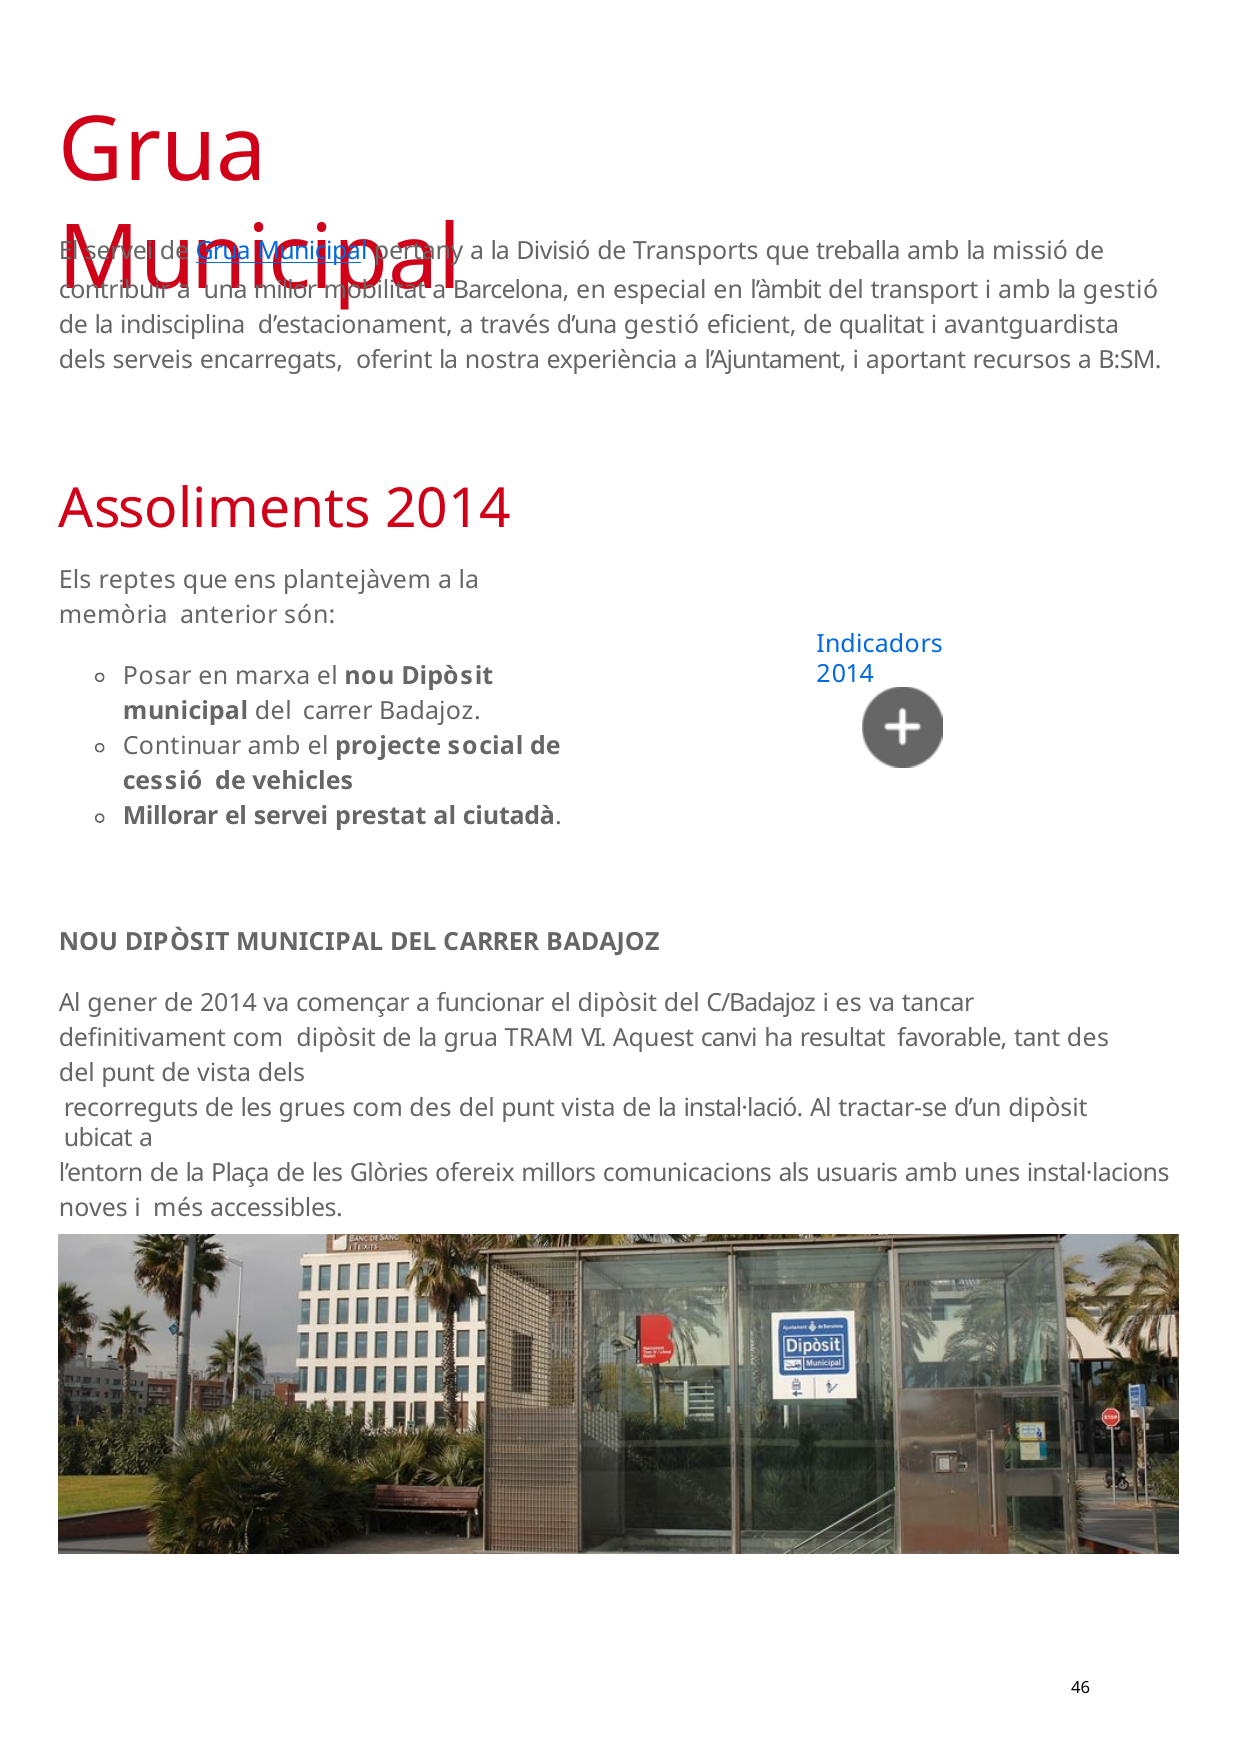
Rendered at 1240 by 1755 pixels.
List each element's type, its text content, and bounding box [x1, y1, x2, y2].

picture [861, 687, 943, 769]
picture [58, 1234, 1180, 1554]
text_box [95, 673, 104, 682]
text_box NOU DIPÒSIT MUNICIPAL DEL CARRER BADAJOZ Al gener de 2014 va començar a funcionar el dipòsit del C/Badajoz i es va tancar definitivament com dipòsit de la grua TRAM VI. Aquest canvi ha resultat favorable, tant des del punt de vista dels recorreguts de les grues com des del punt vista de la instal·lació. Al tractar-se d’un dipòsit ubicat a l’entorn de la Plaça de les Glòries ofereix millors comunicacions als usuaris amb unes instal·lacions noves i més accessibles. [56, 922, 1179, 1222]
text_box [95, 814, 104, 823]
text_box El servei de Grua Municipal pertany a la Divisió de Transports que treballa amb la missió de contribuir a una millor mobilitat a Barcelona, en especial en l’àmbit del transport i amb la gestió de la indisciplina d’estacionament, a través d’una gestió eficient, de qualitat i avantguardista dels serveis encarregats, oferint la nostra experiència a l’Ajuntament, i aportant recursos a B:SM. [56, 226, 1163, 409]
text_box Indicadors 2014 [814, 624, 987, 688]
text_box Posar en marxa el nou Dipòsit municipal del carrer Badajoz. Continuar amb el projecte social de cessió de vehicles Millorar el servei prestat al ciutadà. [120, 652, 607, 830]
title Grua Municipal [56, 88, 599, 226]
slide_number 46 [1055, 1676, 1096, 1755]
text_box Assoliments 2014 Els reptes que ens plantejàvem a la memòria anterior són: [56, 469, 540, 629]
text_box [95, 743, 104, 752]
